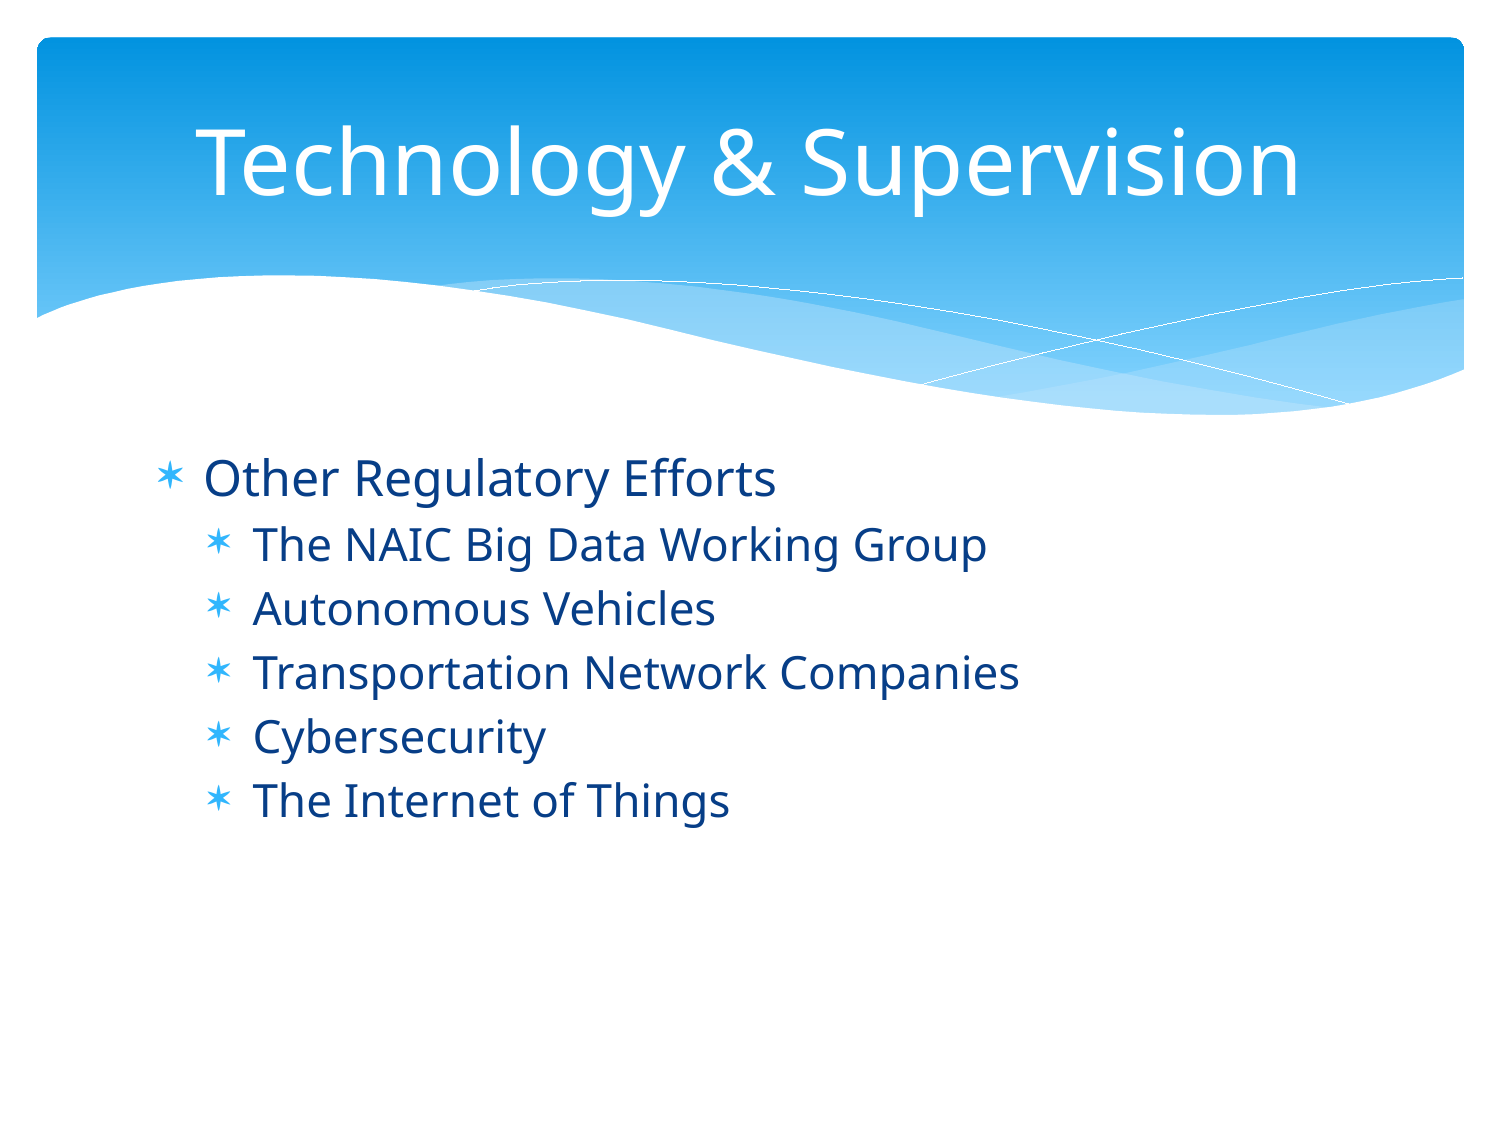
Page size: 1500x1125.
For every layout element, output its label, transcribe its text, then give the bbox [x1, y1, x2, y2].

title Technology & Supervision [75, 55, 1425, 261]
list Other Regulatory Efforts The NAIC Big Data Working Group Autonomous Vehicles Transportation Network Companies Cybersecurity The Internet of Things [143, 438, 1359, 1005]
